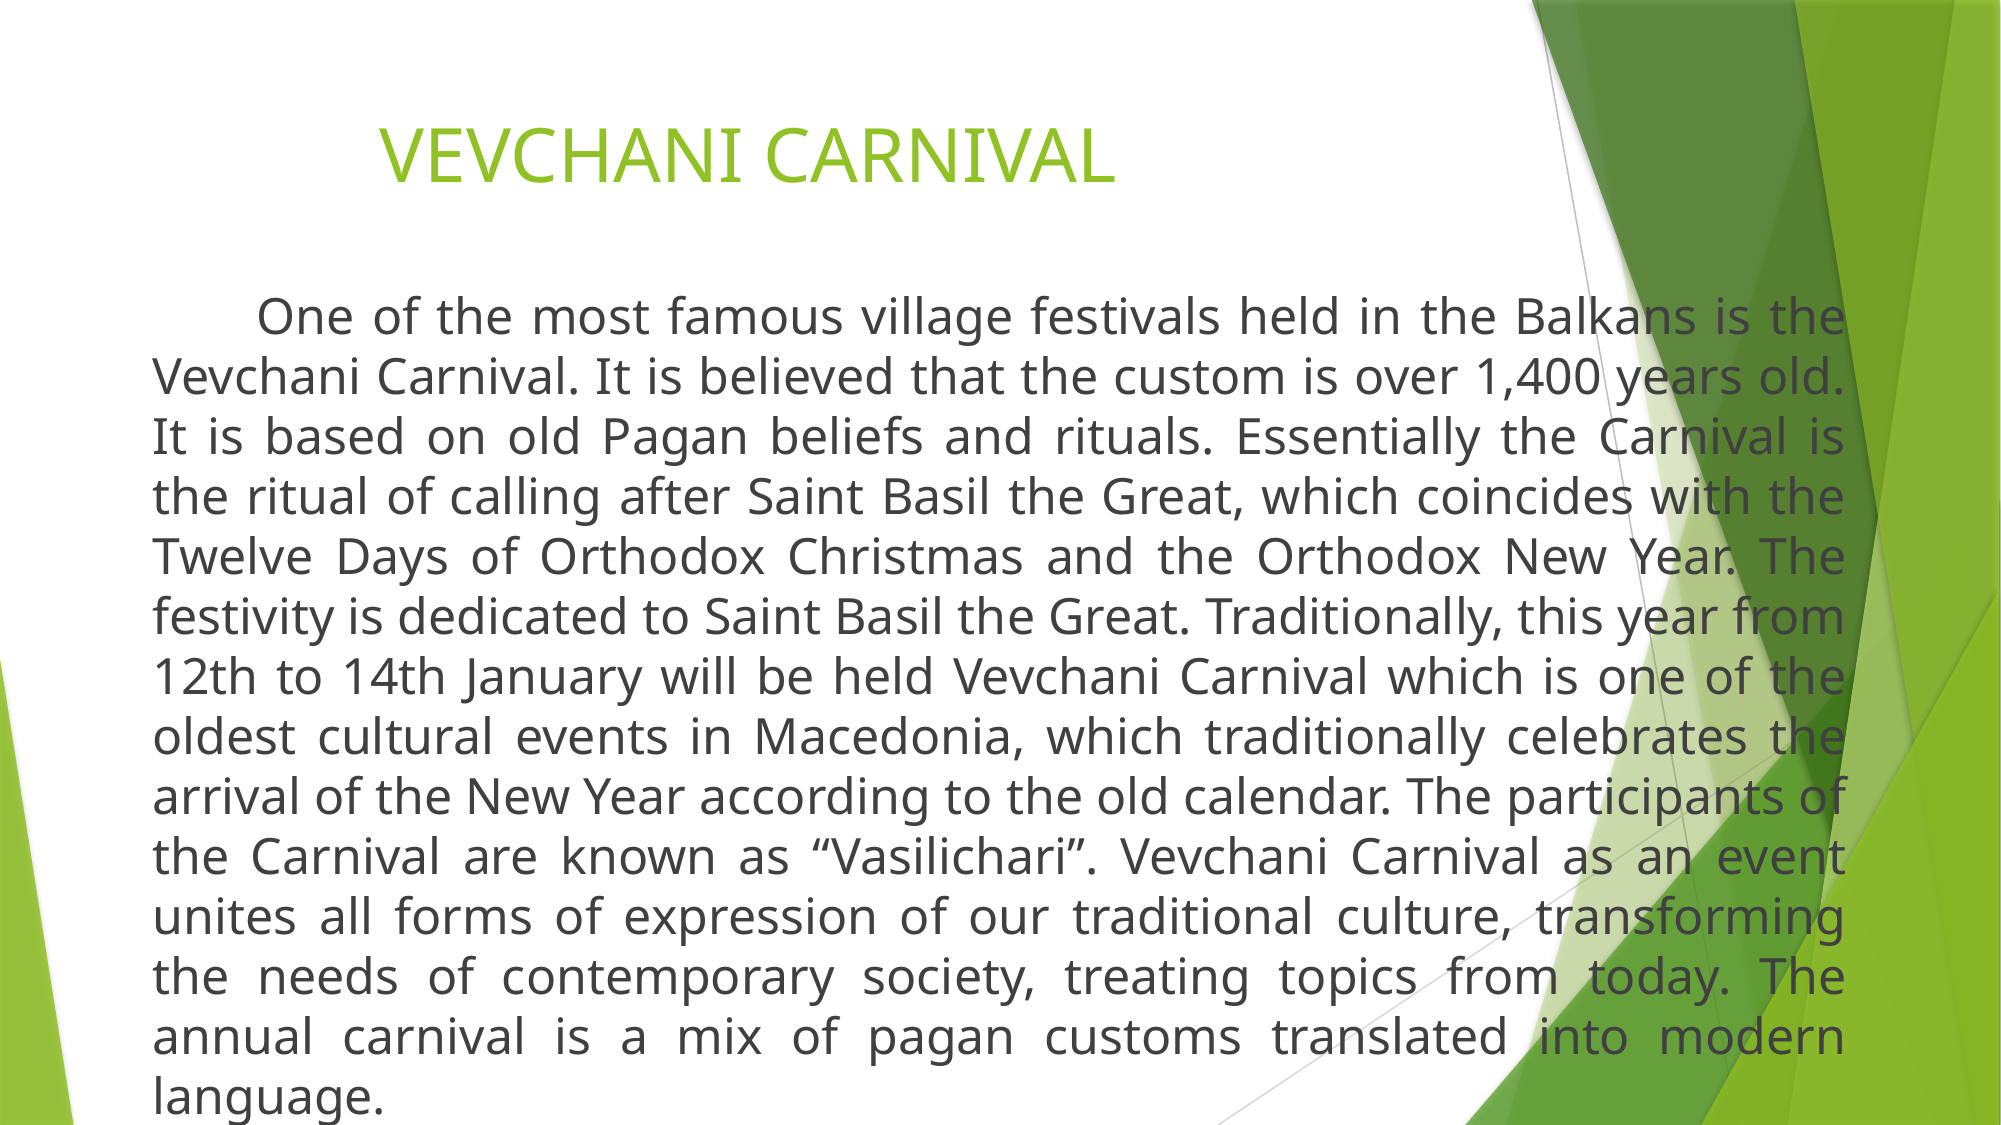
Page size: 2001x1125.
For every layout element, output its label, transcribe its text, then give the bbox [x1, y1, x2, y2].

title VEVCHANI CARNIVAL [111, 99, 1522, 317]
list One of the most famous village festivals held in the Balkans is the Vevchani Carnival. It is believed that the custom is over 1,400 years old. It is based on old Pagan beliefs and rituals. Essentially the Carnival is the ritual of calling after Saint Basil the Great, which coincides with the Twelve Days of Orthodox Christmas and the Orthodox New Year. The festivity is dedicated to Saint Basil the Great. Traditionally, this year from 12th to 14th January will be held Vevchani Carnival which is one of the oldest cultural events in Macedonia, which traditionally celebrates the arrival of the New Year according to the old calendar. The participants of the Carnival are known as “Vasilichari”. Vevchani Carnival as an event unites all forms of expression of our traditional culture, transforming the needs of contemporary society, treating topics from today. The annual carnival is a mix of pagan customs translated into modern language. [137, 277, 1863, 1014]
